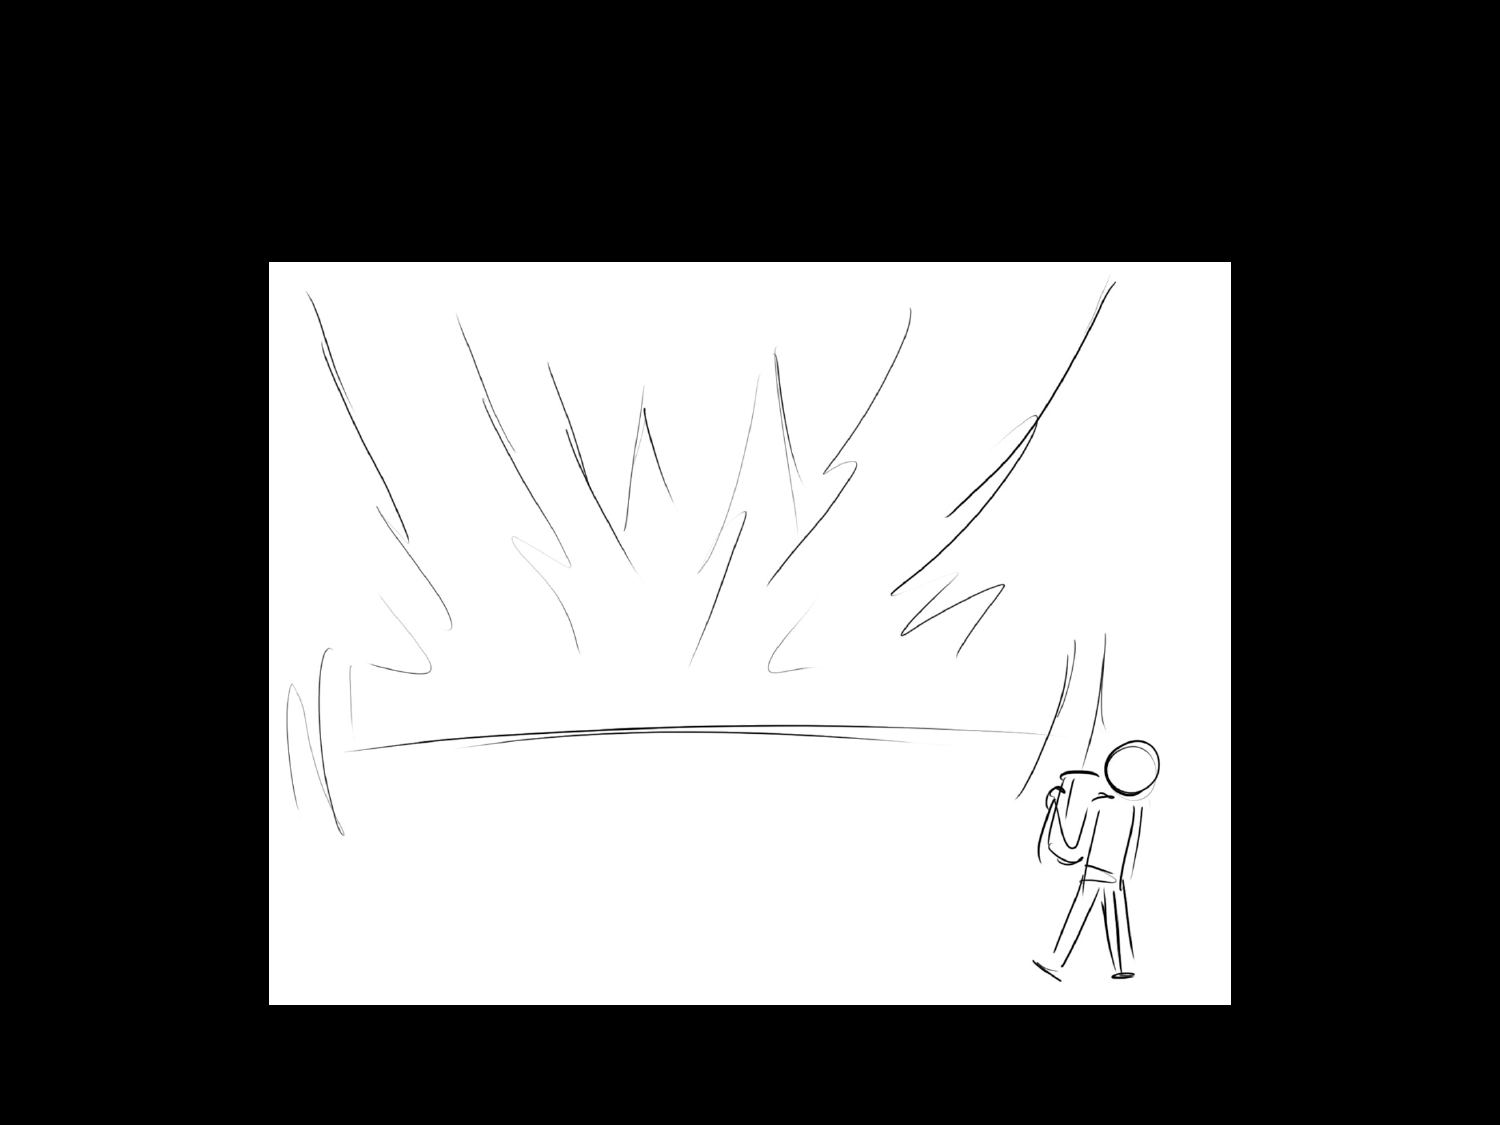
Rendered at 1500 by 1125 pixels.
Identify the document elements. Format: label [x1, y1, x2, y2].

list [269, 262, 1231, 1006]
